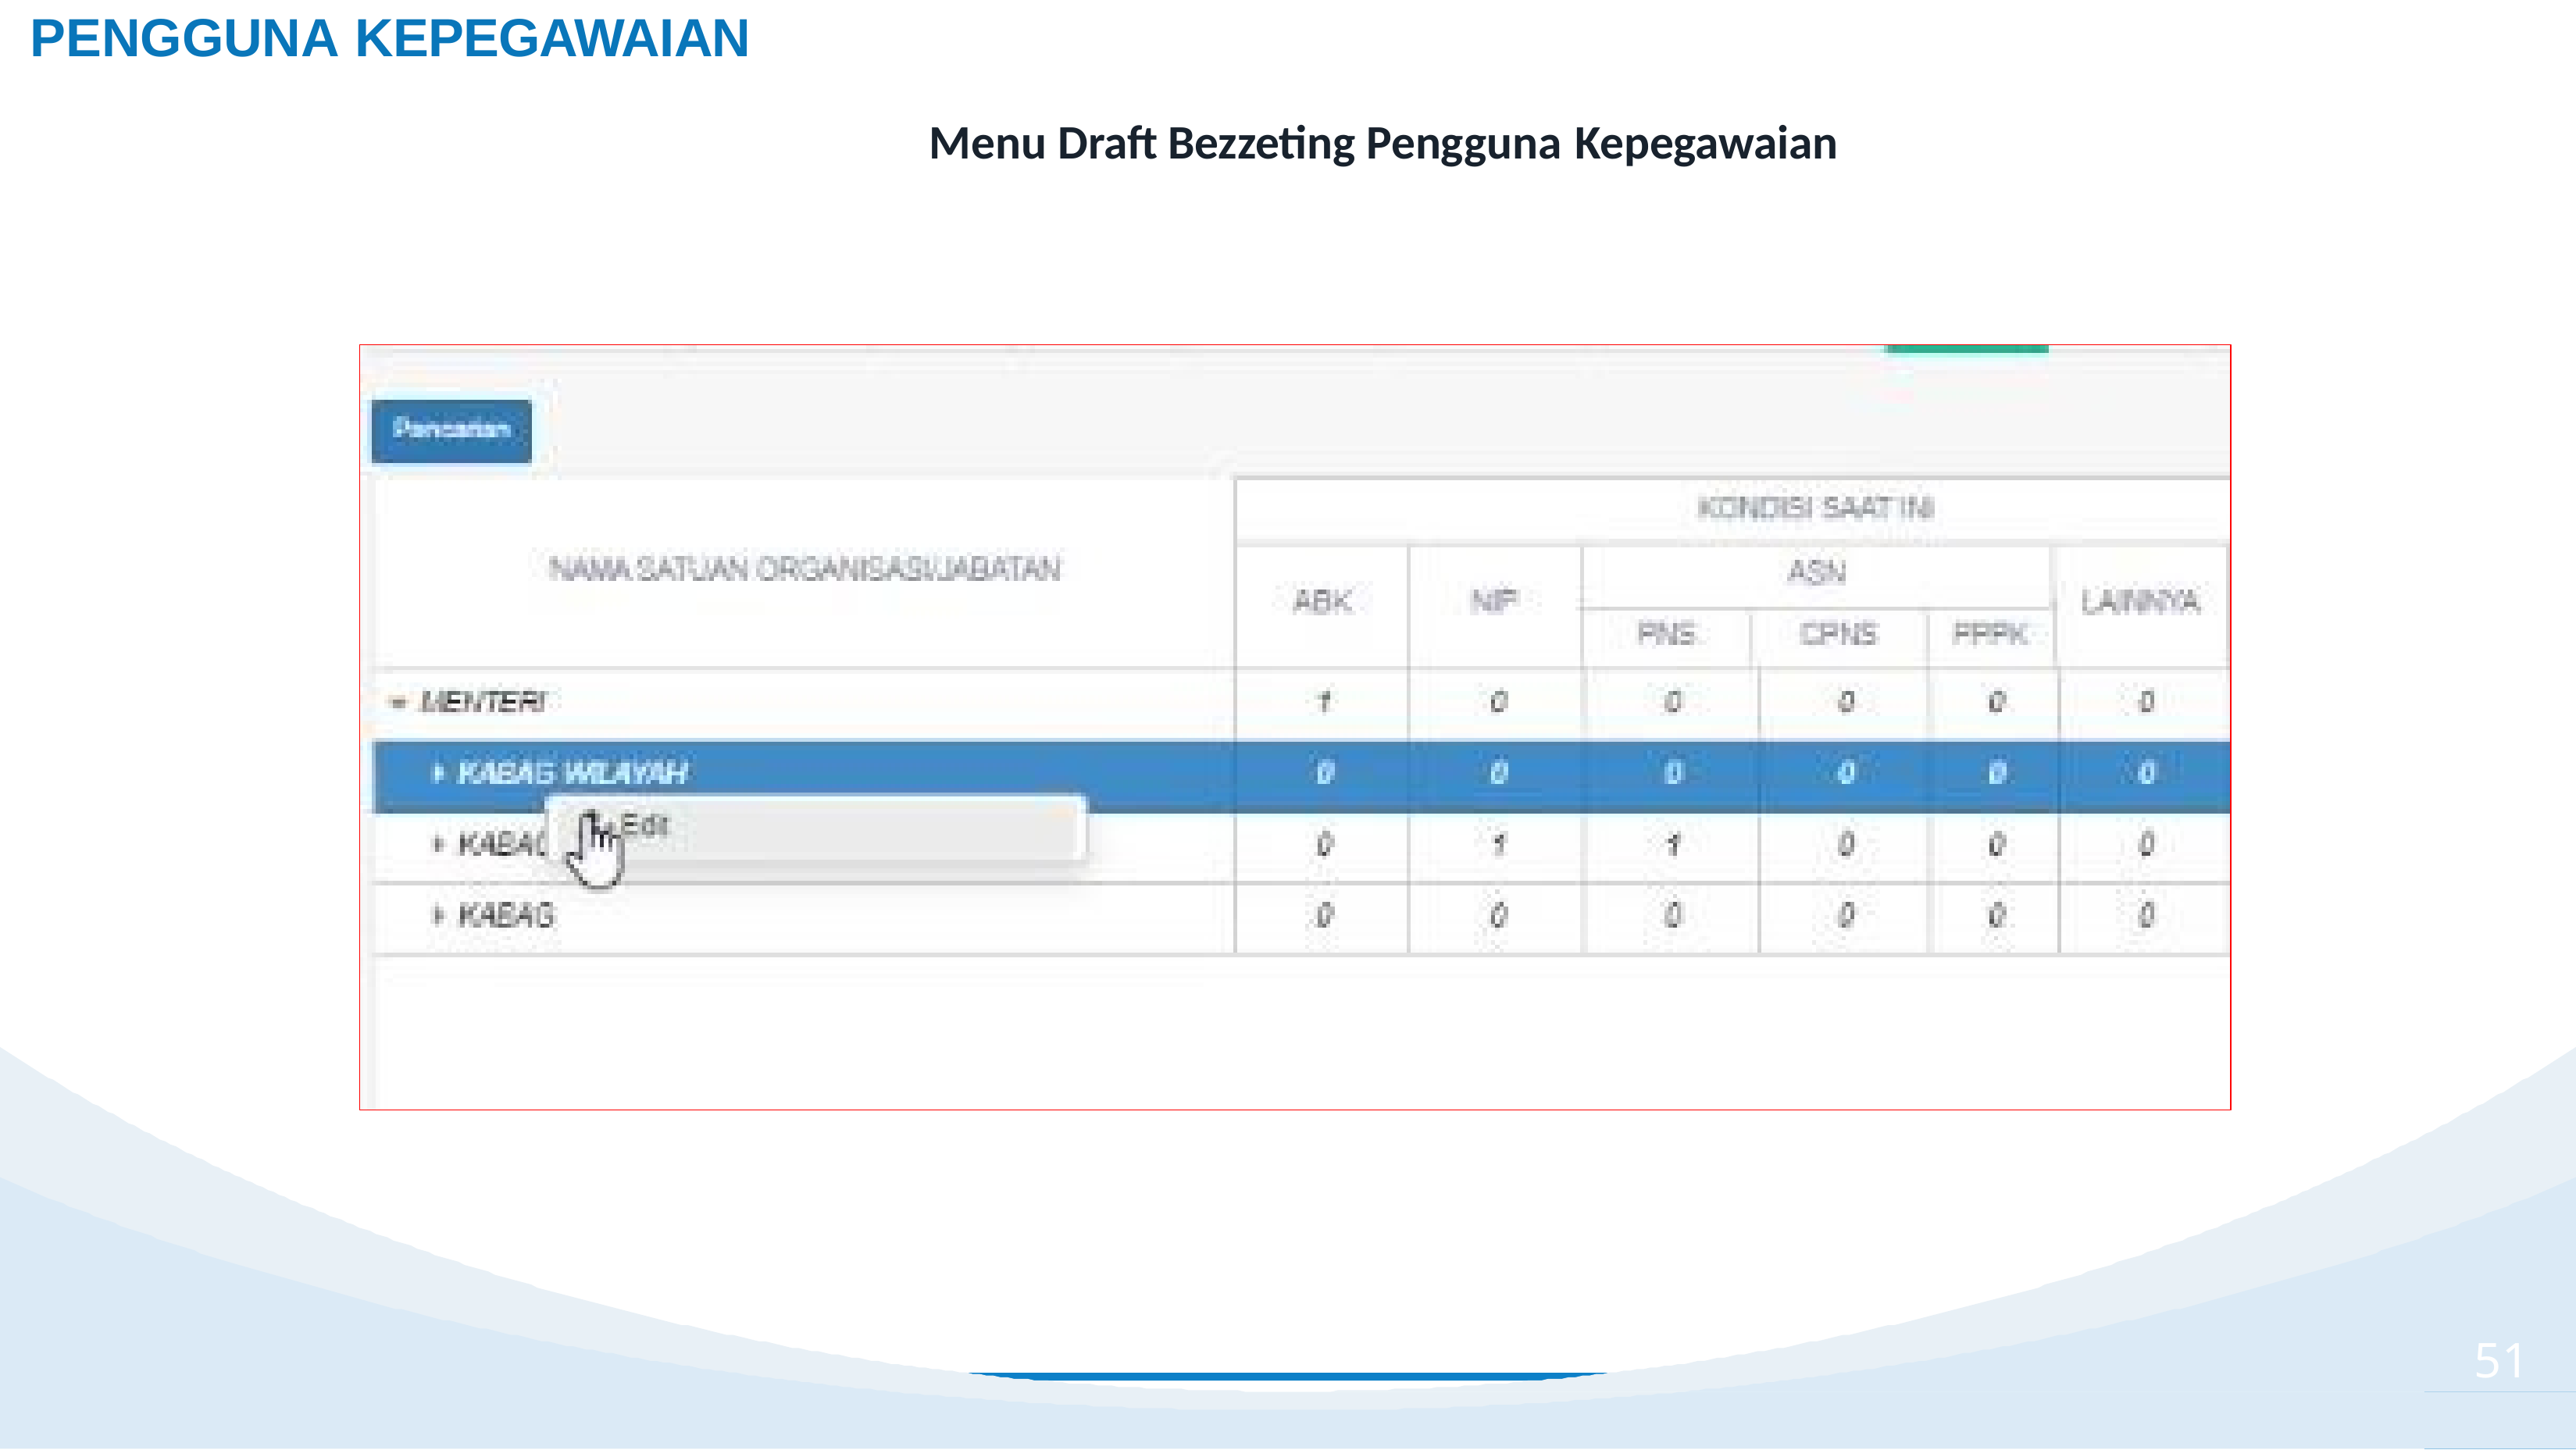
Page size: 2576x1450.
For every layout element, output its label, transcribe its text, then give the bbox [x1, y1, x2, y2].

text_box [0, 344, 2576, 1449]
text_box PENGGUNA KEPEGAWAIAN [28, 1, 757, 68]
text_box Menu Draft Bezzeting Pengguna Kepegawaian [927, 109, 1850, 169]
